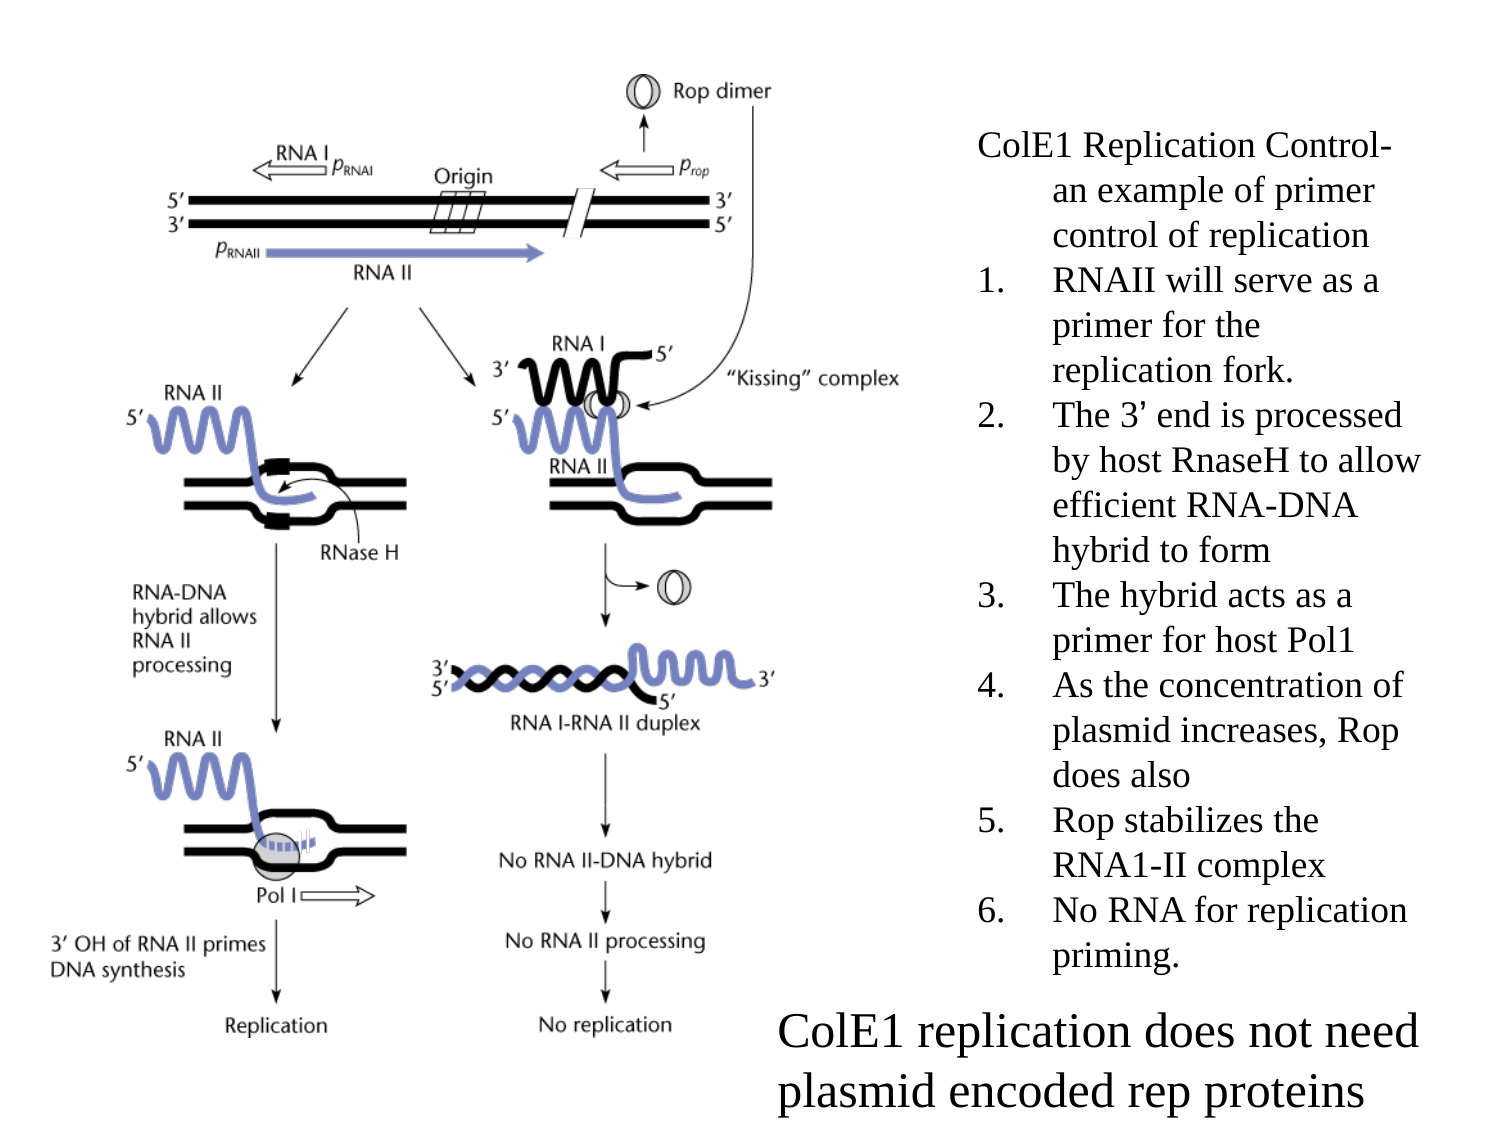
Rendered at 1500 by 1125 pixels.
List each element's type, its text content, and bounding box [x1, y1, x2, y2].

picture [49, 74, 900, 1038]
text_box ColE1 Replication Control-an example of primer control of replication RNAII will serve as a primer for the replication fork. The 3’ end is processed by host RnaseH to allow efficient RNA-DNA hybrid to form The hybrid acts as a primer for host Pol1 As the concentration of plasmid increases, Rop does also Rop stabilizes the RNA1-II complex No RNA for replication priming. [962, 112, 1438, 990]
text_box ColE1 replication does not need plasmid encoded rep proteins [762, 990, 1451, 1125]
